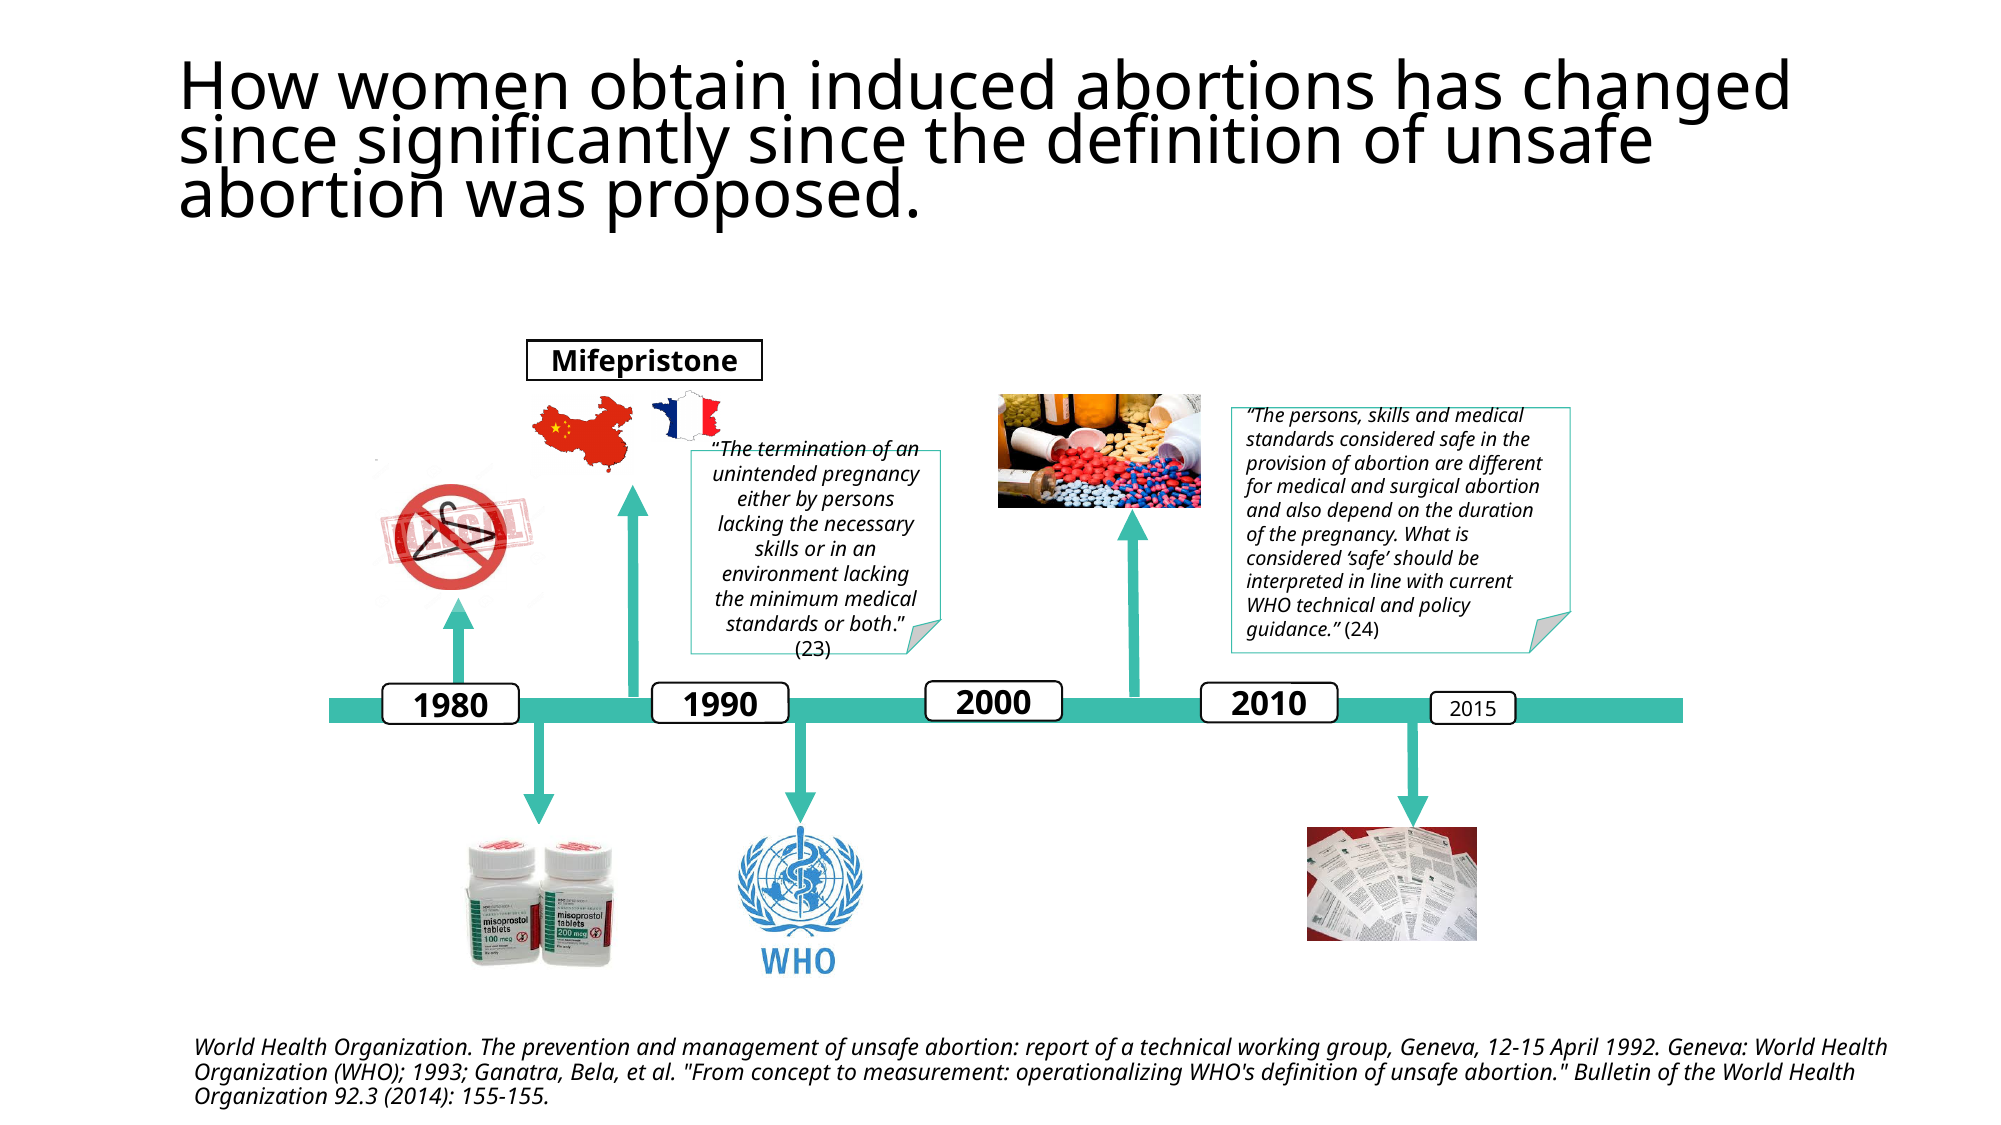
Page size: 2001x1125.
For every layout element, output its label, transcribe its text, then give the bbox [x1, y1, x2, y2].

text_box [1200, 407, 1571, 941]
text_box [925, 394, 1201, 721]
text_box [367, 459, 460, 724]
title How women obtain induced abortions has changed since significantly since the definition of unsafe abortion was proposed. [179, 118, 1818, 231]
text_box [651, 450, 941, 985]
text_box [460, 340, 762, 981]
list World Health Organization. The prevention and management of unsafe abortion: report of a technical working group, Geneva, 12-15 April 1992. Geneva: World Health Organization (WHO); 1993; Ganatra, Bela, et al. "From concept to measurement: operationalizing WHO's definition of unsafe abortion." Bulletin of the World Health Organization 92.3 (2014): 155-155. [179, 1028, 1914, 1092]
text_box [269, 362, 1710, 998]
